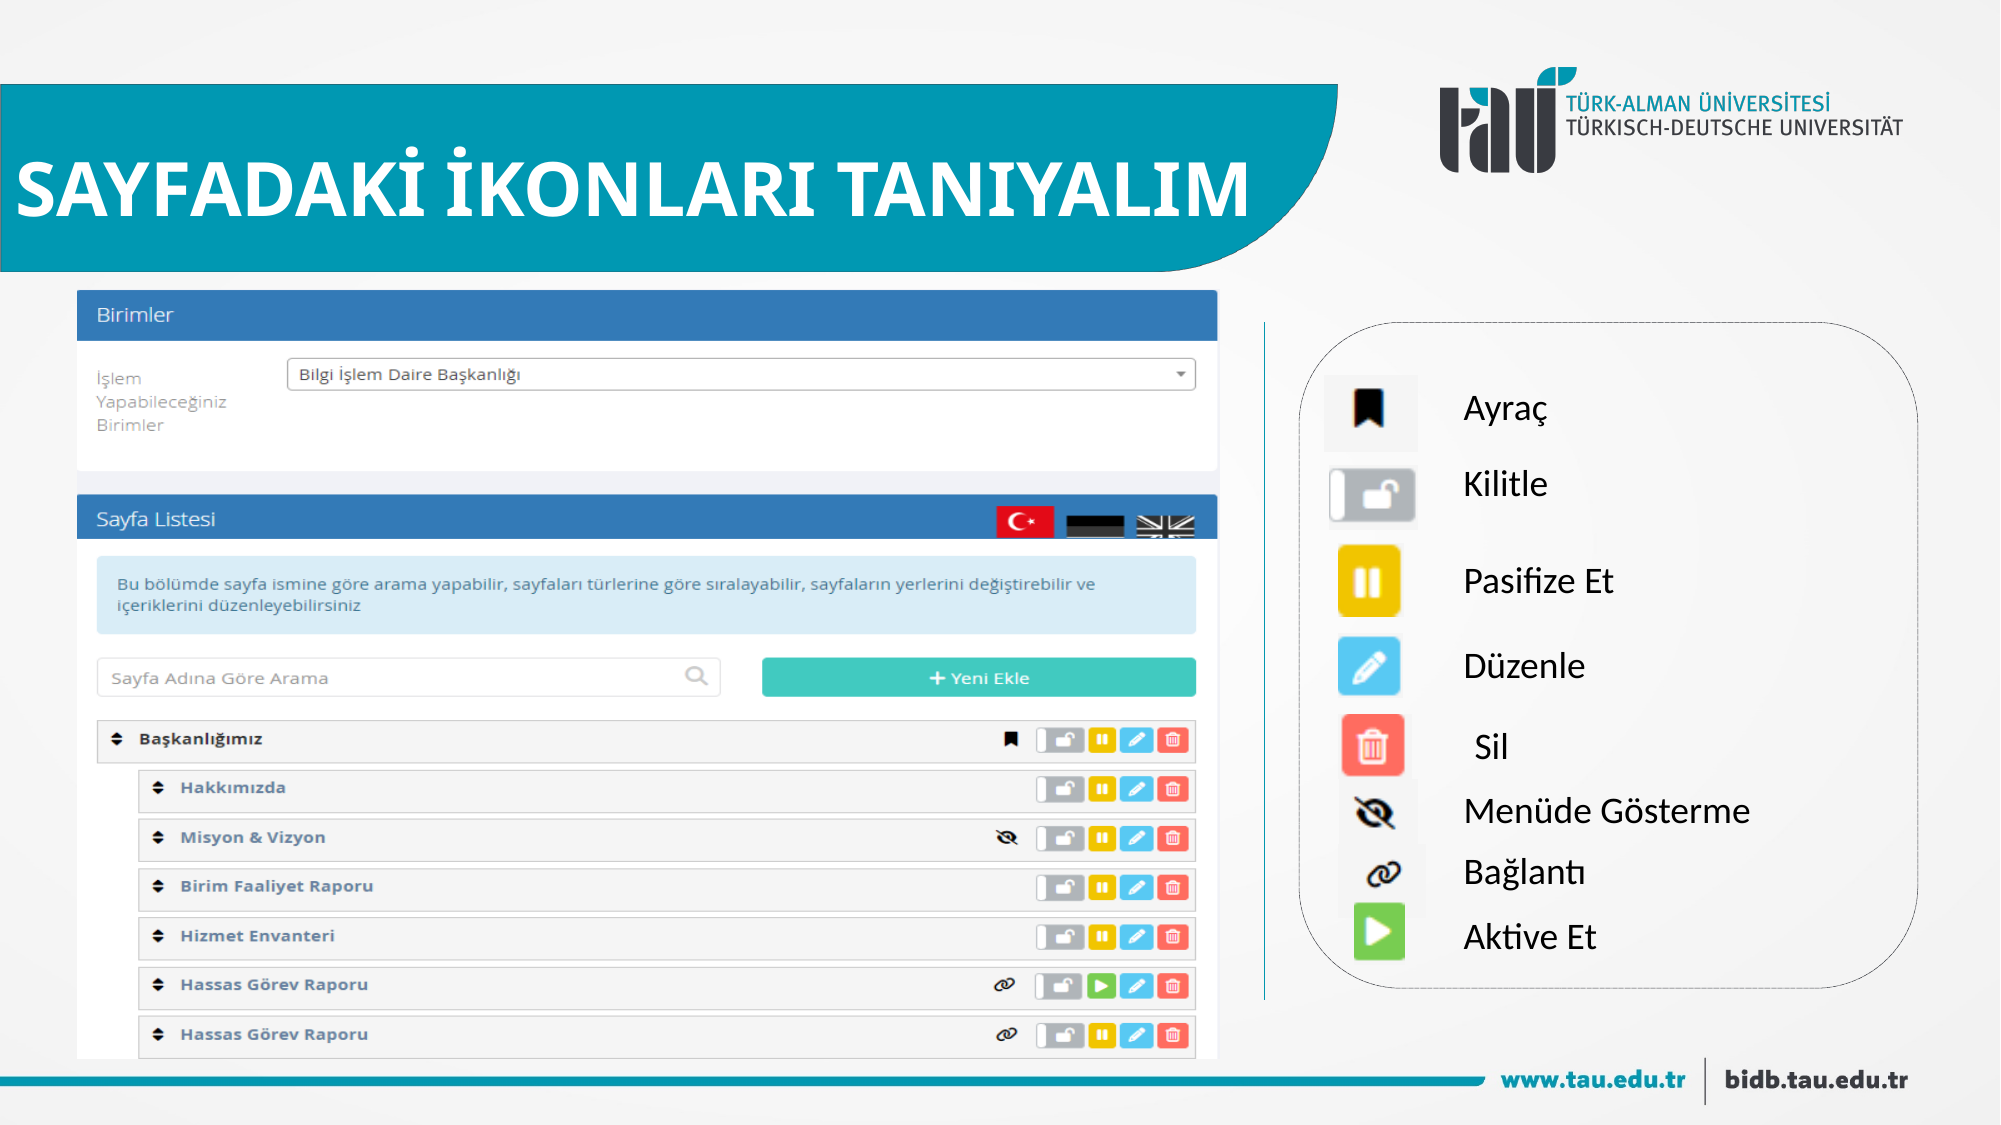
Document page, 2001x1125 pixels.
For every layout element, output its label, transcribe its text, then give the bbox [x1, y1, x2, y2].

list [1324, 375, 1418, 452]
picture [0, 0, 2000, 1125]
text_box Pasifize Et [1448, 548, 1633, 609]
text_box Bağlantı [1448, 839, 1782, 900]
text_box Menüde Gösterme [1448, 778, 1855, 839]
title SAYFADAKİ İKONLARI TANIYALIM [0, 109, 1346, 275]
text_box Düzenle [1448, 633, 1652, 694]
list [77, 289, 1220, 1060]
text_box Sil [1459, 714, 1582, 775]
text_box Aktive Et [1448, 904, 1675, 965]
text_box Ayraç [1448, 375, 1582, 436]
text_box Kilitle [1448, 451, 1633, 512]
